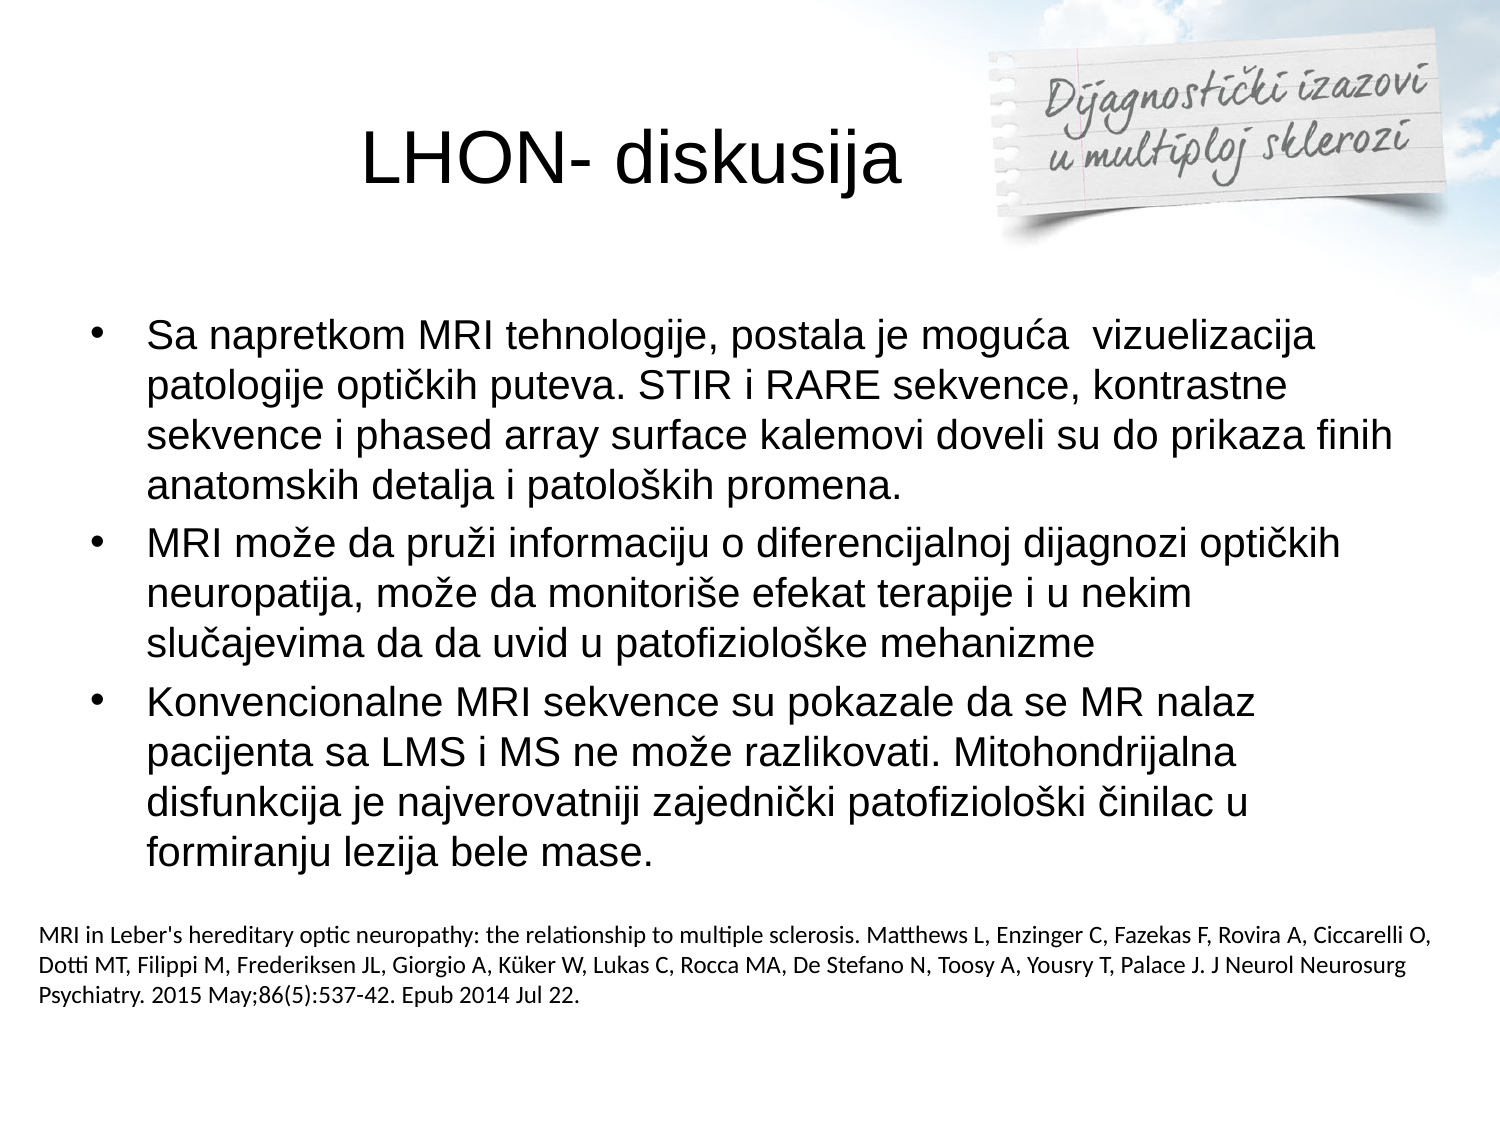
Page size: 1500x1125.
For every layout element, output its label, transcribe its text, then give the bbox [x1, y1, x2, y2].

text_box MRI in Leber's hereditary optic neuropathy: the relationship to multiple sclerosis. Matthews L, Enzinger C, Fazekas F, Rovira A, Ciccarelli O, Dotti MT, Filippi M, Frederiksen JL, Giorgio A, Küker W, Lukas C, Rocca MA, De Stefano N, Toosy A, Yousry T, Palace J. J Neurol Neurosurg Psychiatry. 2015 May;86(5):537-42. Epub 2014 Jul 22. [23, 910, 1462, 1016]
picture [0, 0, 1500, 1125]
list Sa napretkom MRI tehnologije, postala je moguća vizuelizacija patologije optičkih puteva. STIR i RARE sekvence, kontrastne sekvence i phased array surface kalemovi doveli su do prikaza finih anatomskih detalja i patoloških promena. MRI može da pruži informaciju o diferencijalnoj dijagnozi optičkih neuropatija, može da monitoriše efekat terapije i u nekim slučajevima da da uvid u patofiziološke mehanizme Konvencionalne MRI sekvence su pokazale da se MR nalaz pacijenta sa LMS i MS ne može razlikovati. Mitohondrijalna disfunkcija je najverovatniji zajednički patofiziološki činilac u formiranju lezija bele mase. [74, 299, 1426, 910]
title LHON- diskusija [74, 44, 1188, 263]
